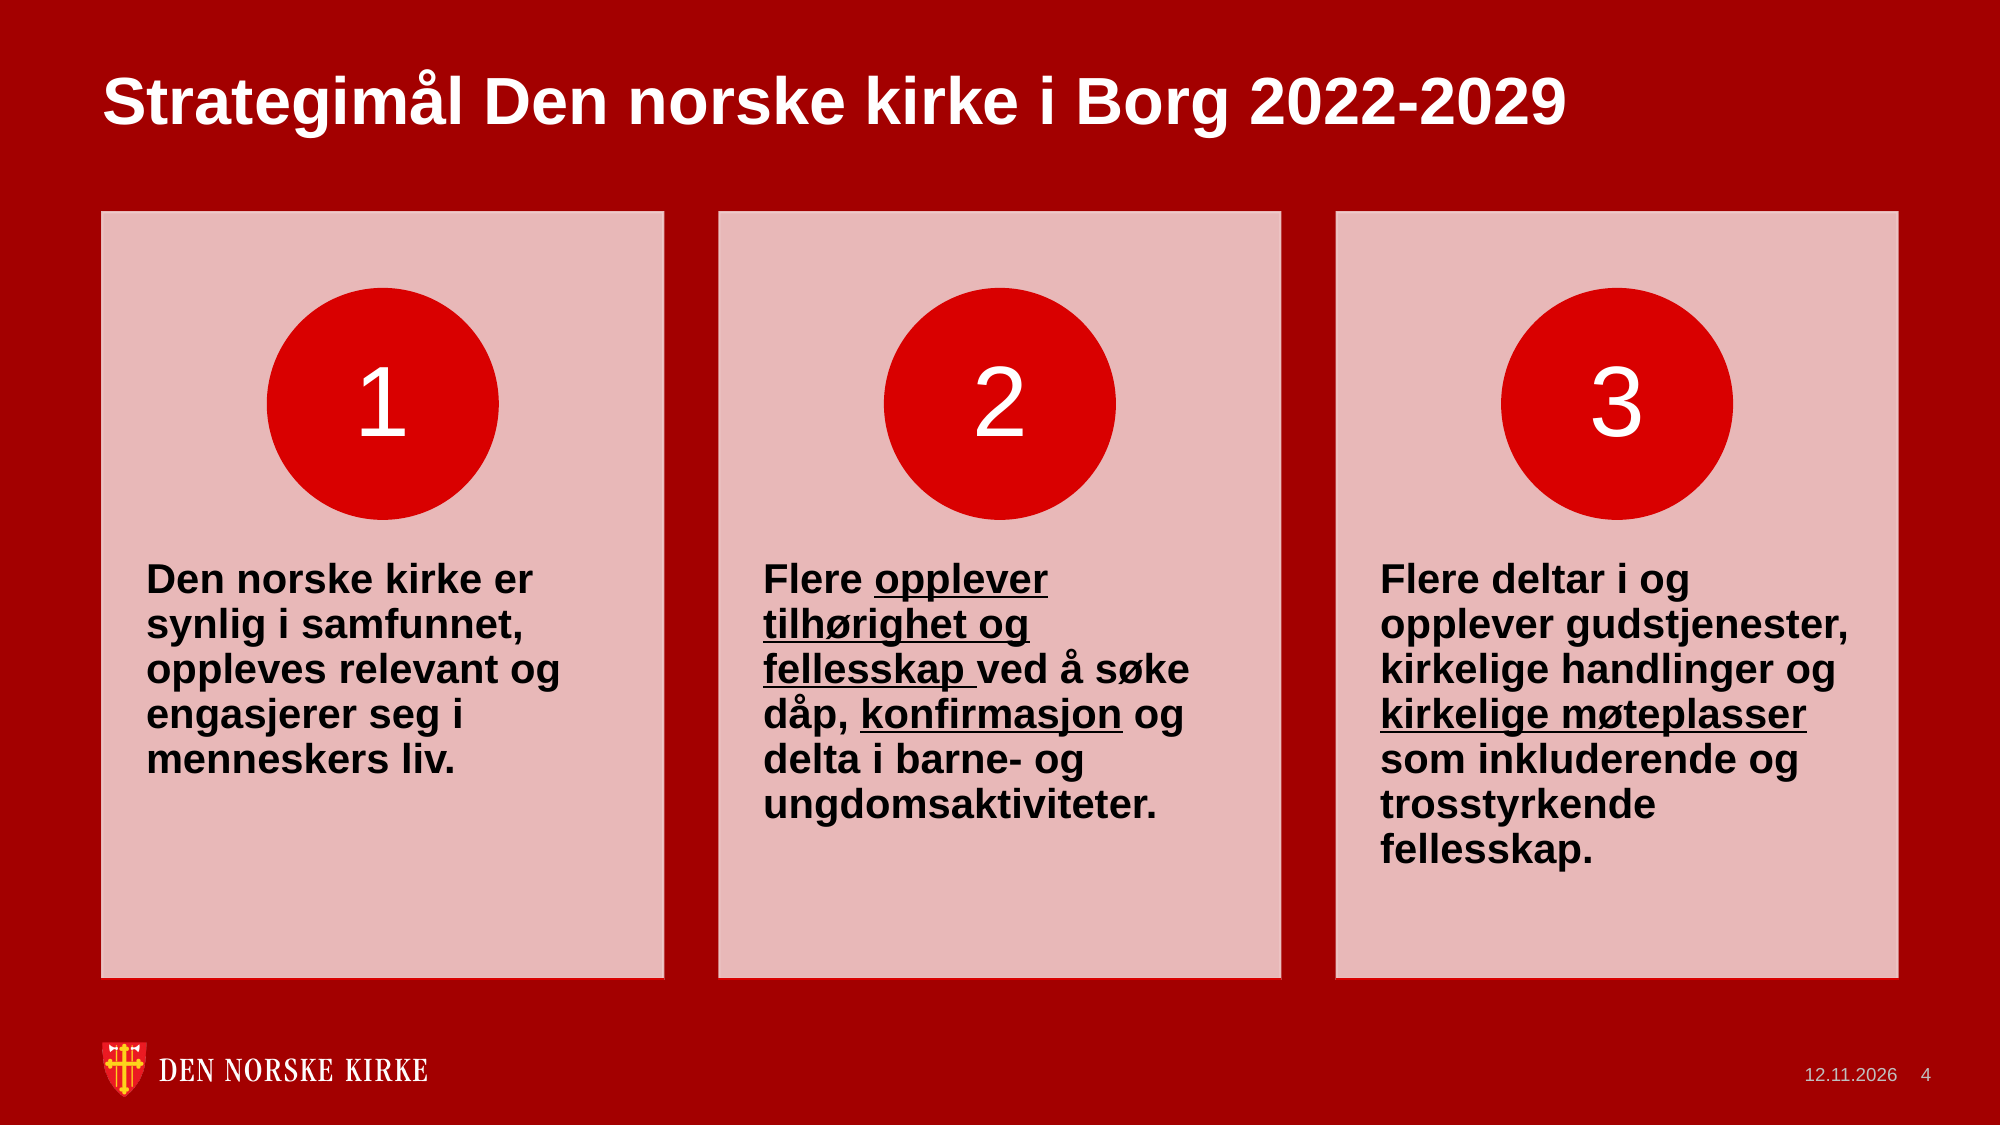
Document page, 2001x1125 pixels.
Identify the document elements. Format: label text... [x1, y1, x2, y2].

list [102, 212, 1898, 979]
slide_number 4 [1920, 1056, 1978, 1091]
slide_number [1719, 1056, 1898, 1091]
title Strategimål Den norske kirke i Borg 2022-2029 [102, 32, 1898, 174]
picture [102, 1042, 427, 1097]
